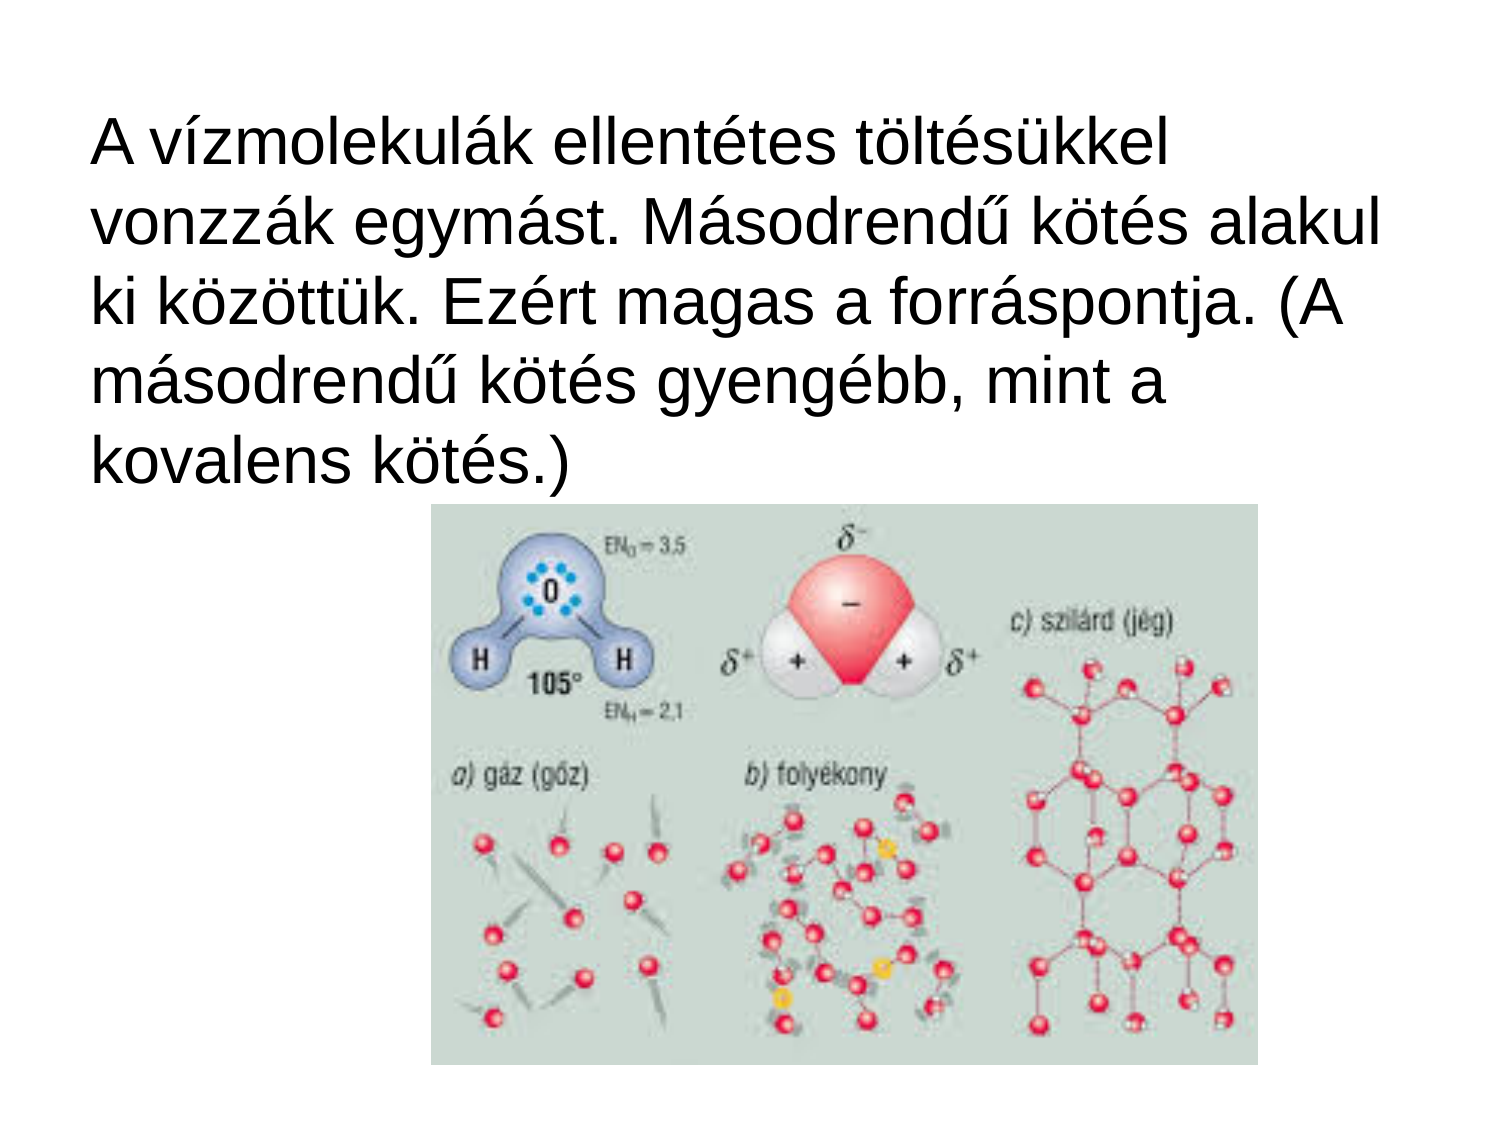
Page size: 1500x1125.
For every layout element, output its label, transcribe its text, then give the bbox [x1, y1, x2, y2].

picture [430, 504, 1259, 1065]
list A vízmolekulák ellentétes töltésükkel vonzzák egymást. Másodrendű kötés alakul ki közöttük. Ezért magas a forráspontja. (A másodrendű kötés gyengébb, mint a kovalens kötés.) [75, 90, 1425, 1005]
